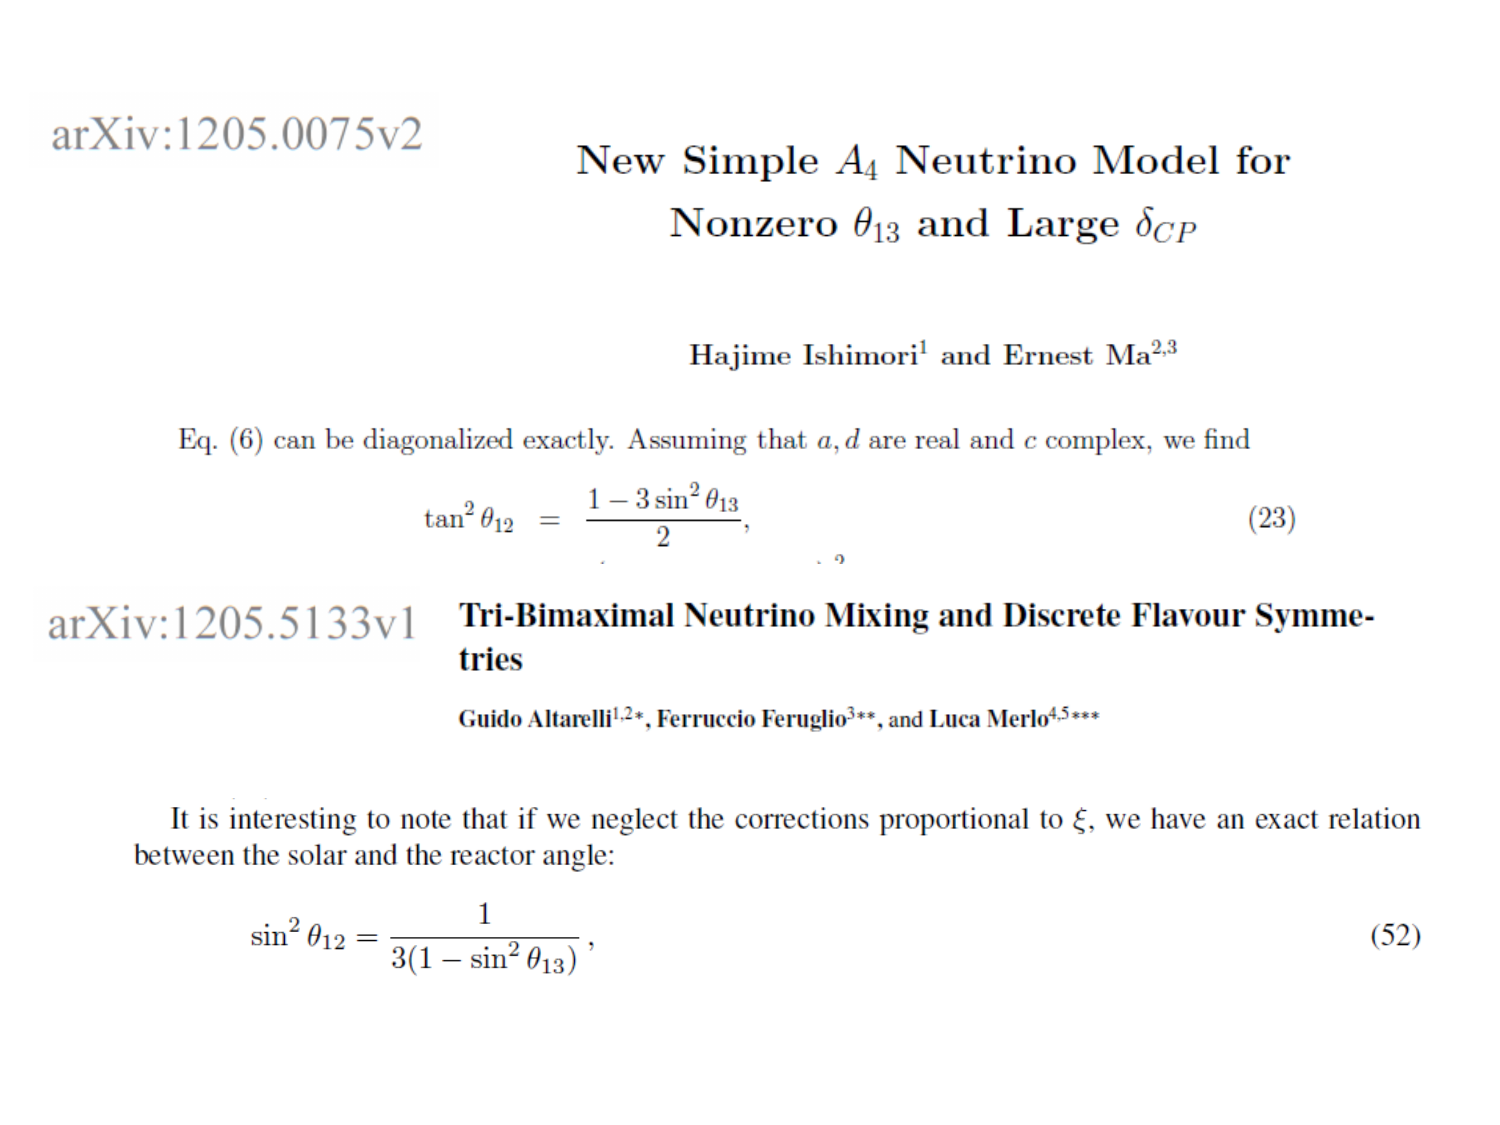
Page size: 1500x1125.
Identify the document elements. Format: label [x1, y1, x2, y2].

picture [440, 585, 1400, 743]
picture [442, 66, 1444, 405]
picture [30, 0, 438, 336]
picture [34, 408, 1444, 999]
